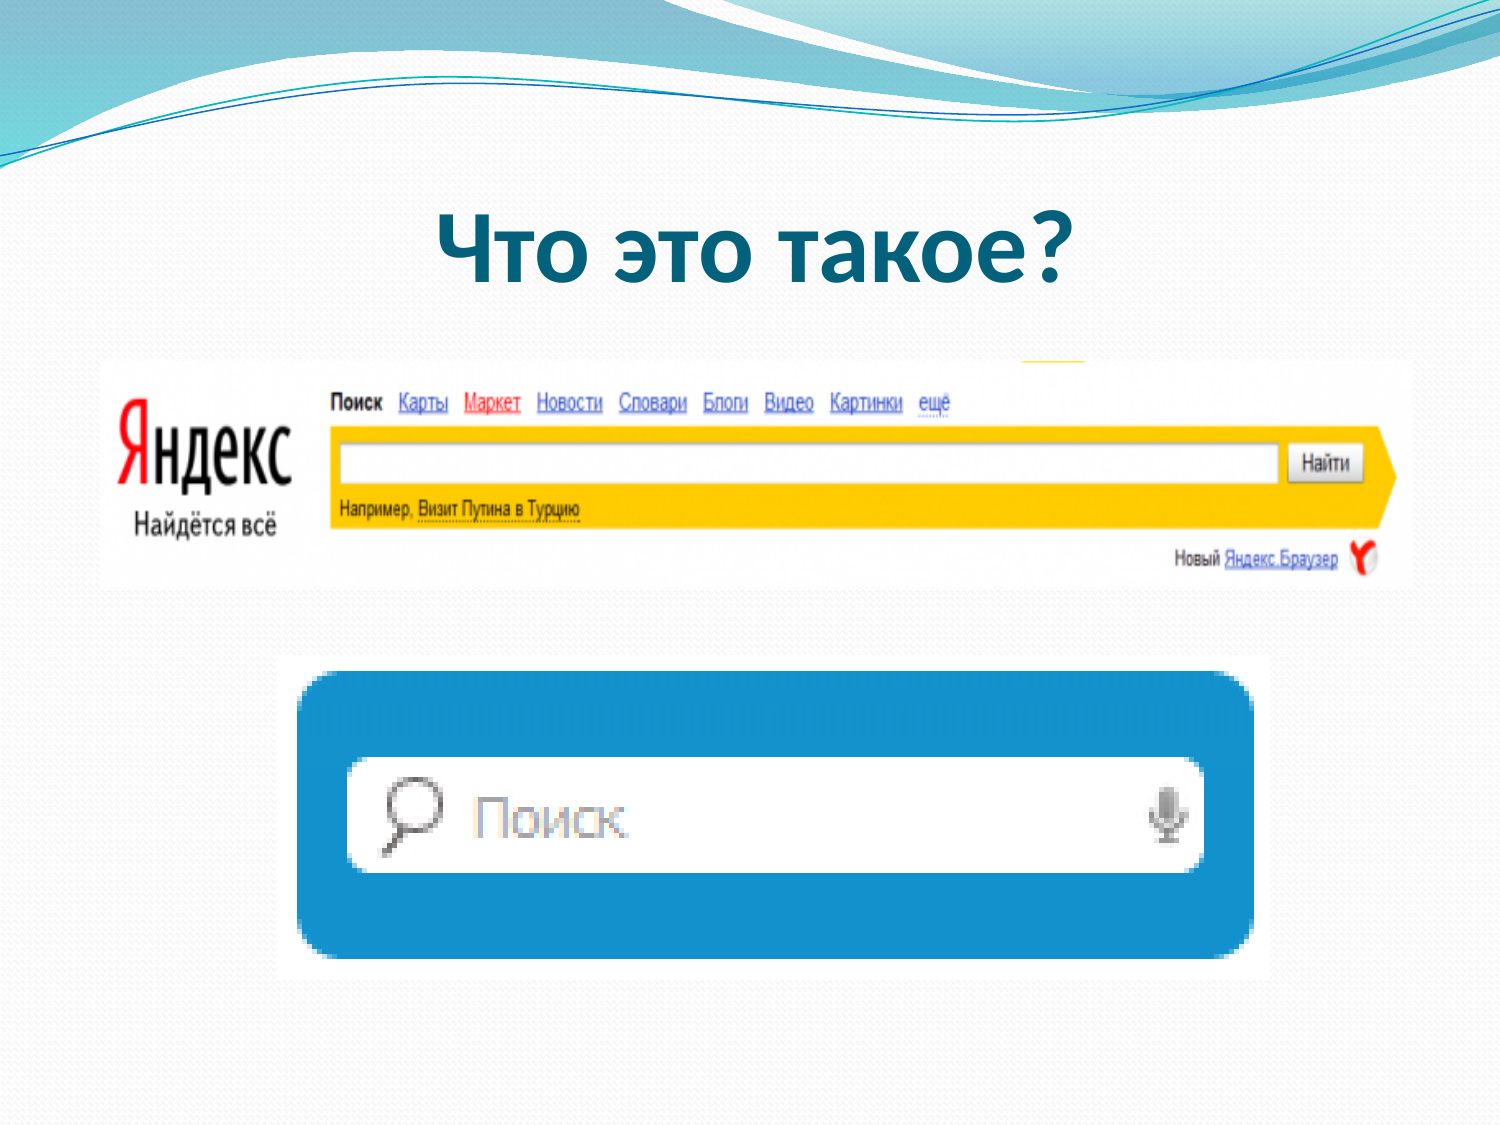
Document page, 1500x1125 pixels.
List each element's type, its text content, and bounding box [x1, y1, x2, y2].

title Что это такое? [75, 115, 1438, 303]
picture [277, 656, 1270, 980]
picture [100, 361, 1412, 587]
